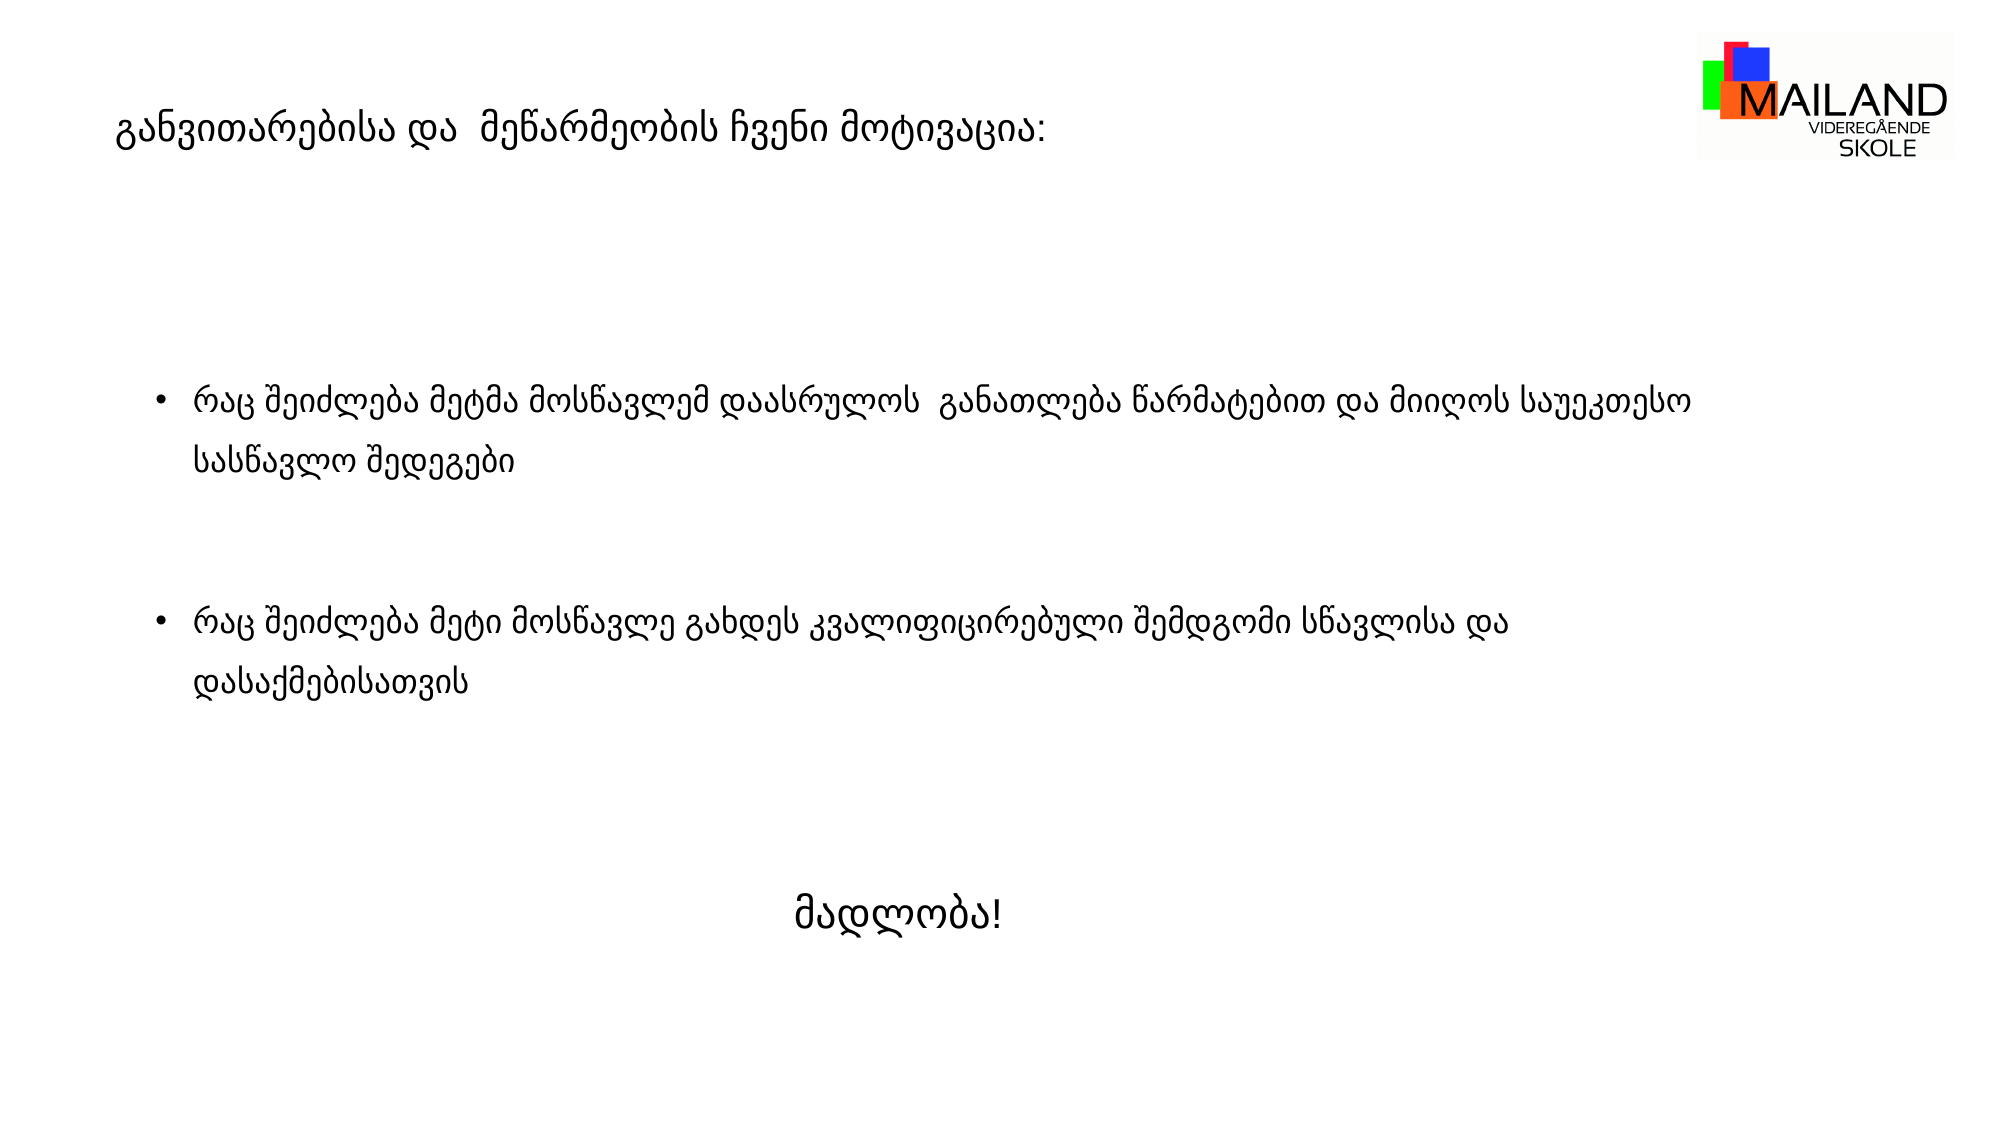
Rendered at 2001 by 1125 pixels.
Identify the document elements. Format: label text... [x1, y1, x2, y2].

picture [1697, 32, 1955, 161]
title განვითარებისა და მეწარმეობის ჩვენი მოტივაცია: [89, 101, 1815, 228]
list რაც შეიძლება მეტმა მოსწავლემ დაასრულოს განათლება წარმატებით და მიიღოს საუეკთესო სასწავლო შედეგები რაც შეიძლება მეტი მოსწავლე გახდეს კვალიფიცირებული შემდგომი სწავლისა და დასაქმებისათვის მადლობა! [140, 270, 1803, 979]
